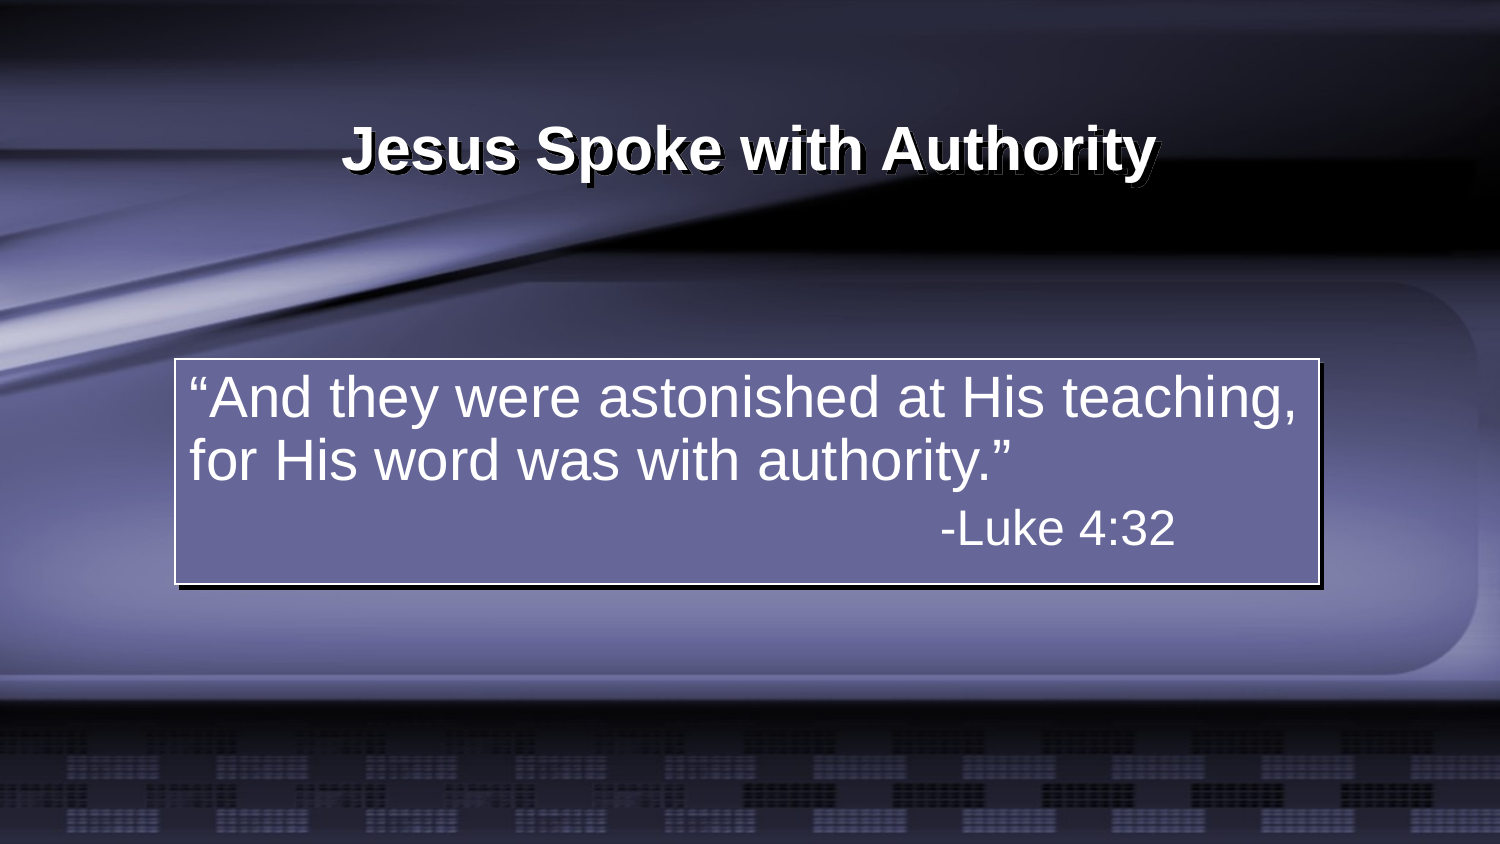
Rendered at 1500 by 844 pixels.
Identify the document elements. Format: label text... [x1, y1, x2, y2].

picture [0, 0, 1500, 844]
list “And they were astonished at His teaching, for His word was with authority.” -Luke 4:32 [174, 359, 1319, 585]
title Jesus Spoke with Authority [112, 75, 1388, 216]
